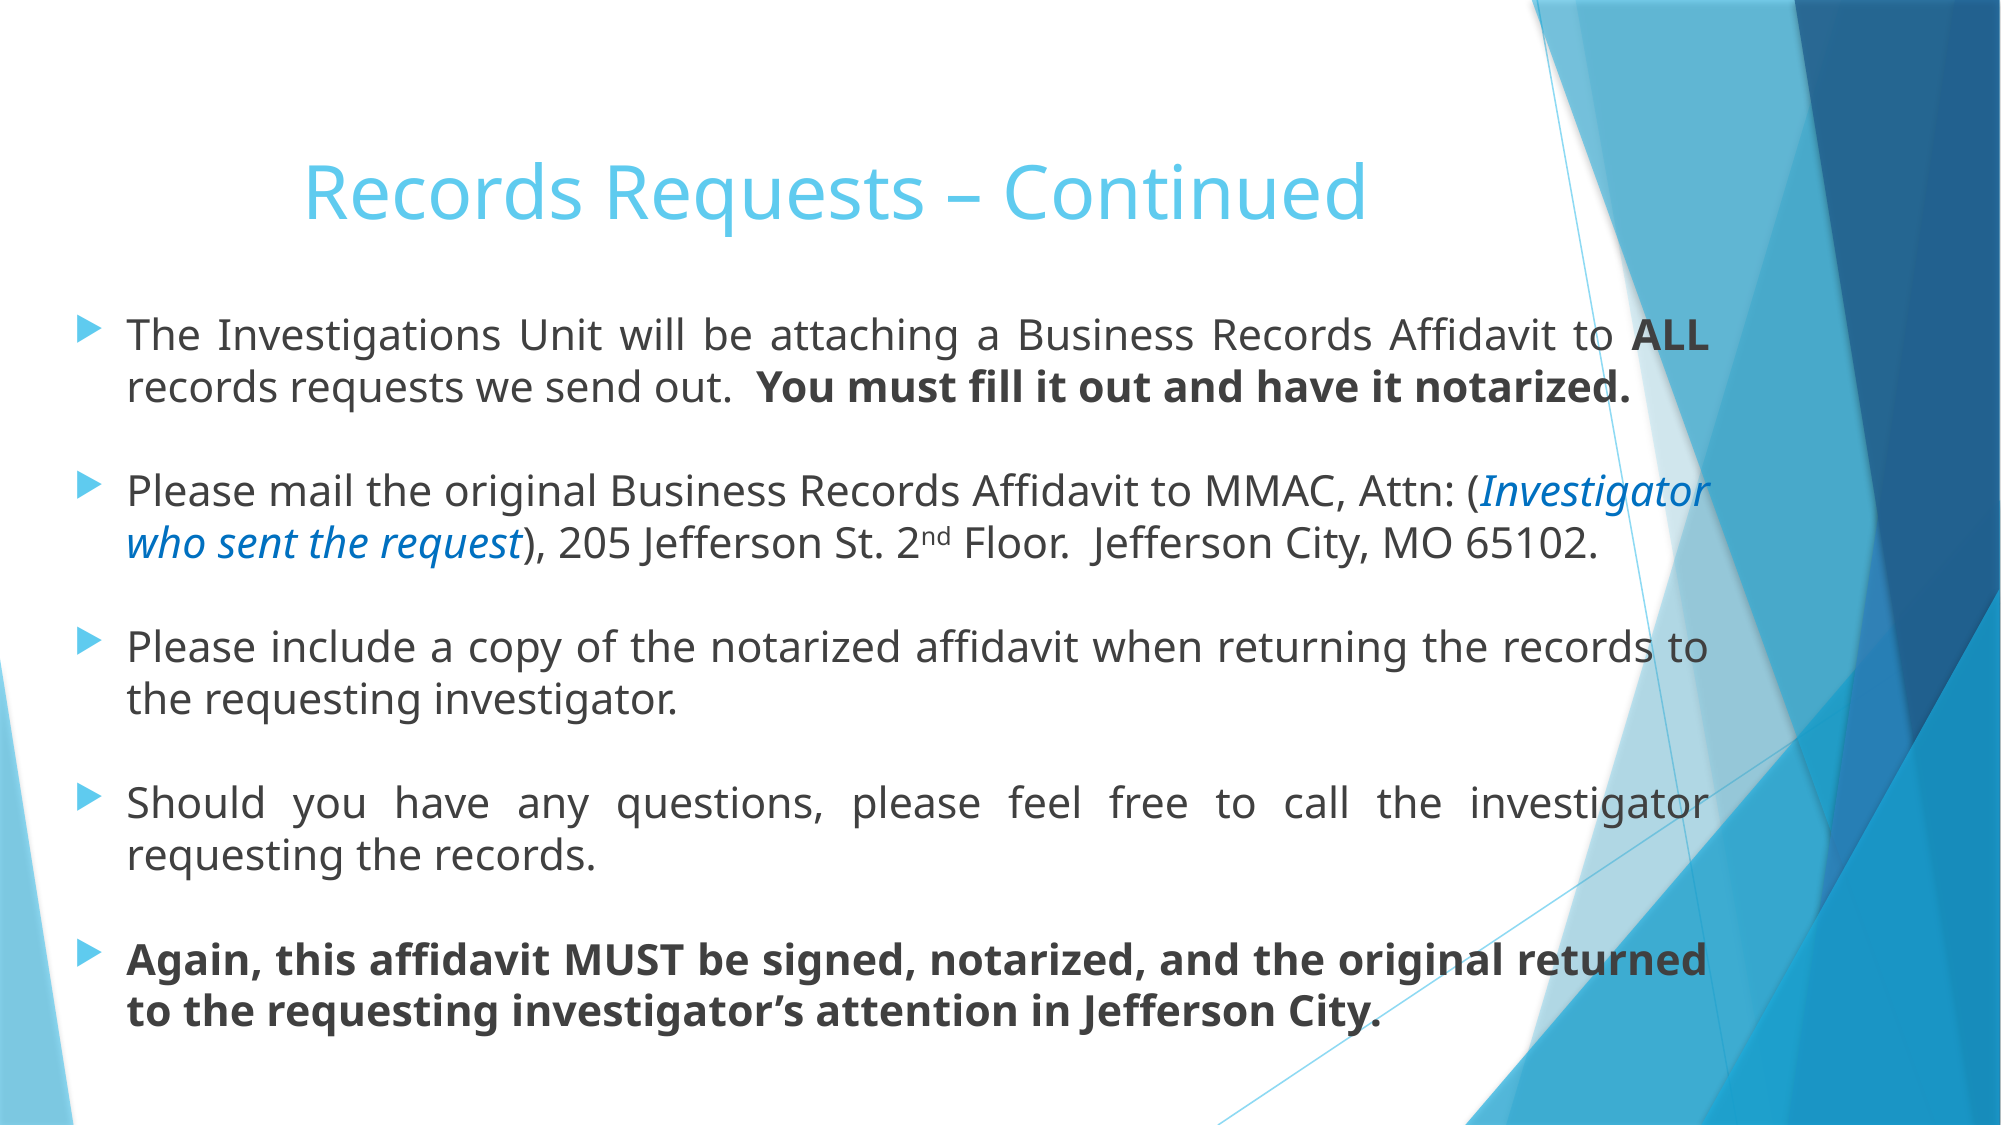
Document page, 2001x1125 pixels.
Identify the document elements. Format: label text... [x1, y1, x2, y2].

title Records Requests – Continued [287, 137, 1713, 263]
list The Investigations Unit will be attaching a Business Records Affidavit to ALL records requests we send out. You must fill it out and have it notarized. Please mail the original Business Records Affidavit to MMAC, Attn: (Investigator who sent the request), 205 Jefferson St. 2nd Floor. Jefferson City, MO 65102. Please include a copy of the notarized affidavit when returning the records to the requesting investigator. Should you have any questions, please feel free to call the investigator requesting the records. Again, this affidavit MUST be signed, notarized, and the original returned to the requesting investigator’s attention in Jefferson City. [59, 299, 1725, 1100]
